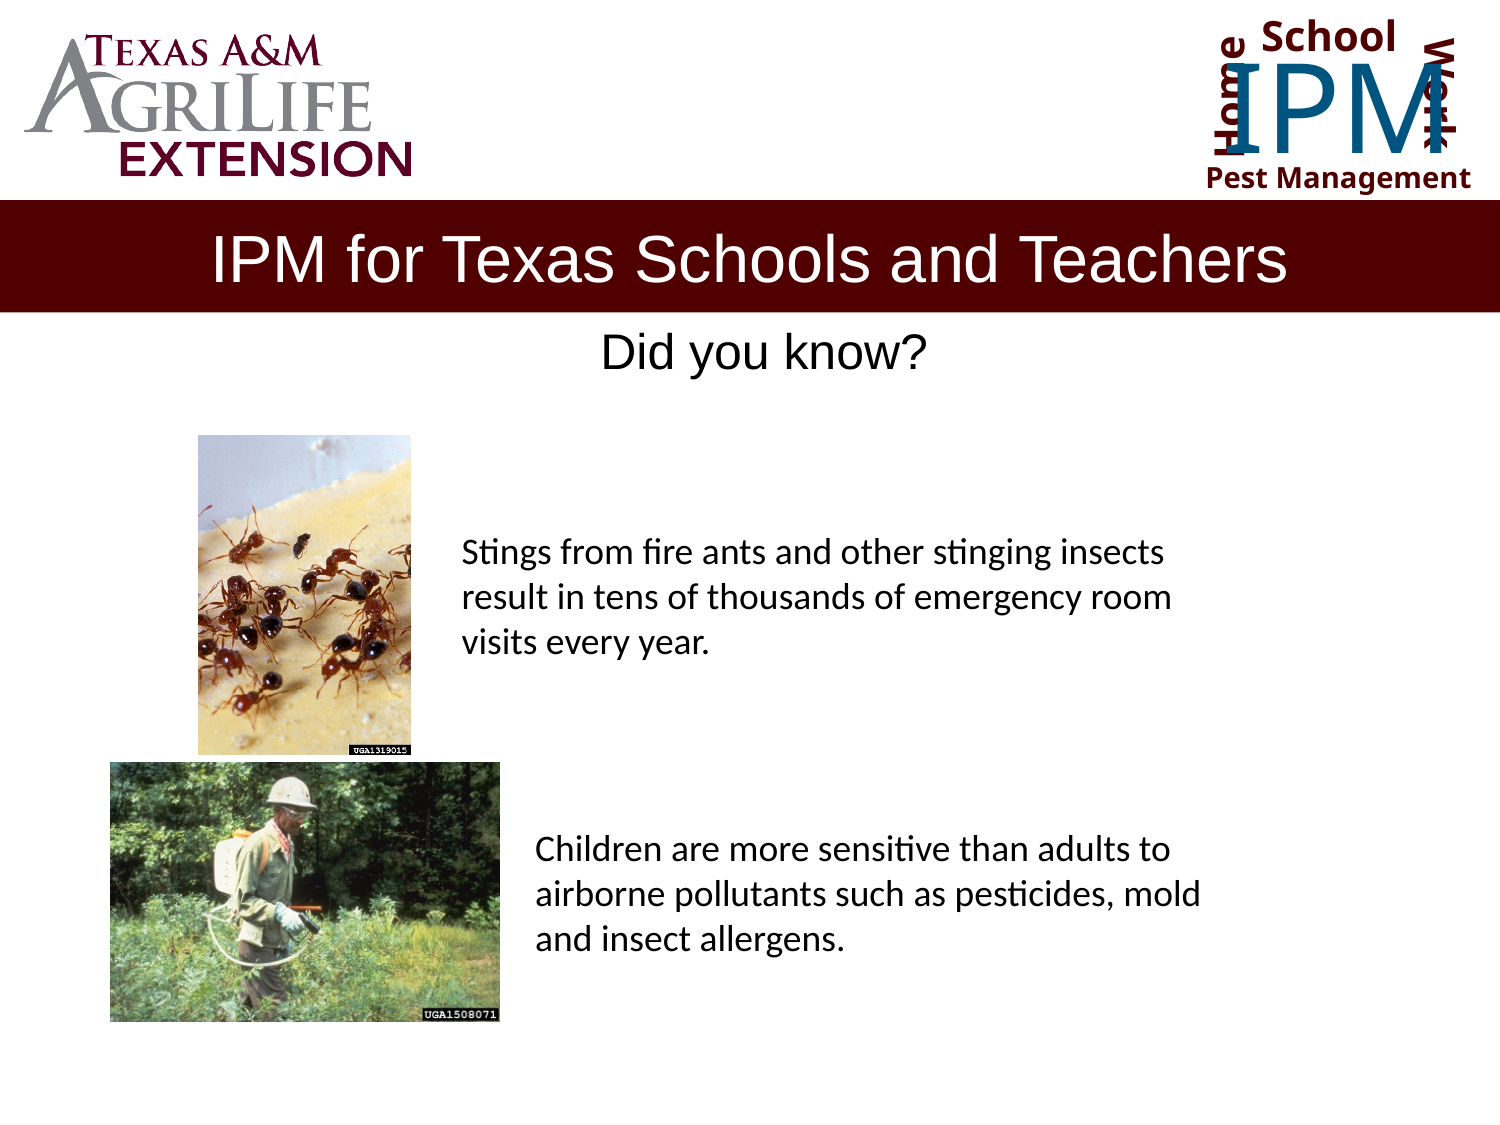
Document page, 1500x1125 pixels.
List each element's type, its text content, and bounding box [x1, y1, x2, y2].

text_box Stings from fire ants and other stinging insects result in tens of thousands of emergency room visits every year. [446, 519, 1247, 670]
picture [198, 435, 412, 755]
text_box IPM for Texas Schools and Teachers [0, 198, 1500, 315]
picture [109, 762, 500, 1023]
text_box Did you know? [93, 312, 1435, 388]
text_box Children are more sensitive than adults to airborne pollutants such as pesticides, mold and insect allergens. [520, 816, 1247, 967]
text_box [1186, 0, 1491, 243]
picture [24, 34, 412, 177]
